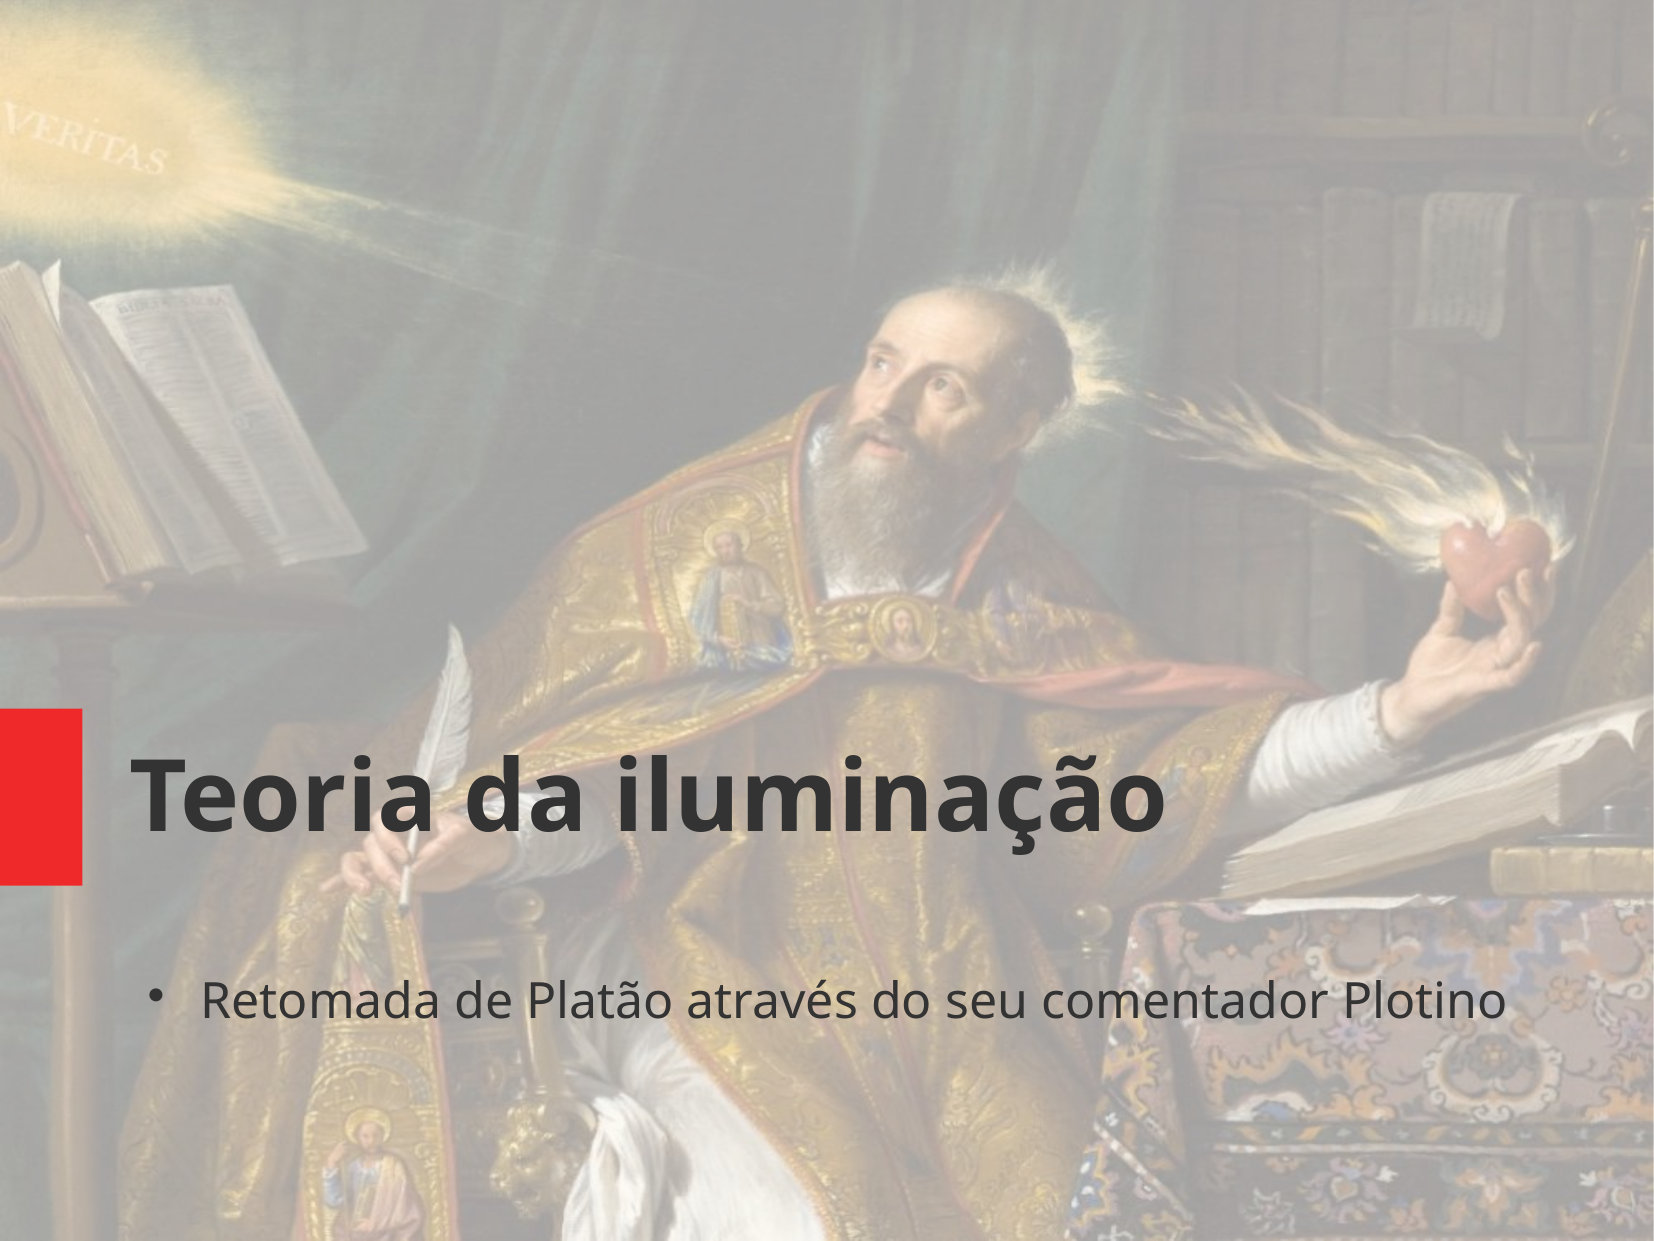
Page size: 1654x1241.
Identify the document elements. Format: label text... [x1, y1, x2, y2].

text_box Teoria da iluminação [129, 673, 1536, 910]
text_box Retomada de Platão através do seu comentador Plotino [129, 968, 1536, 1130]
